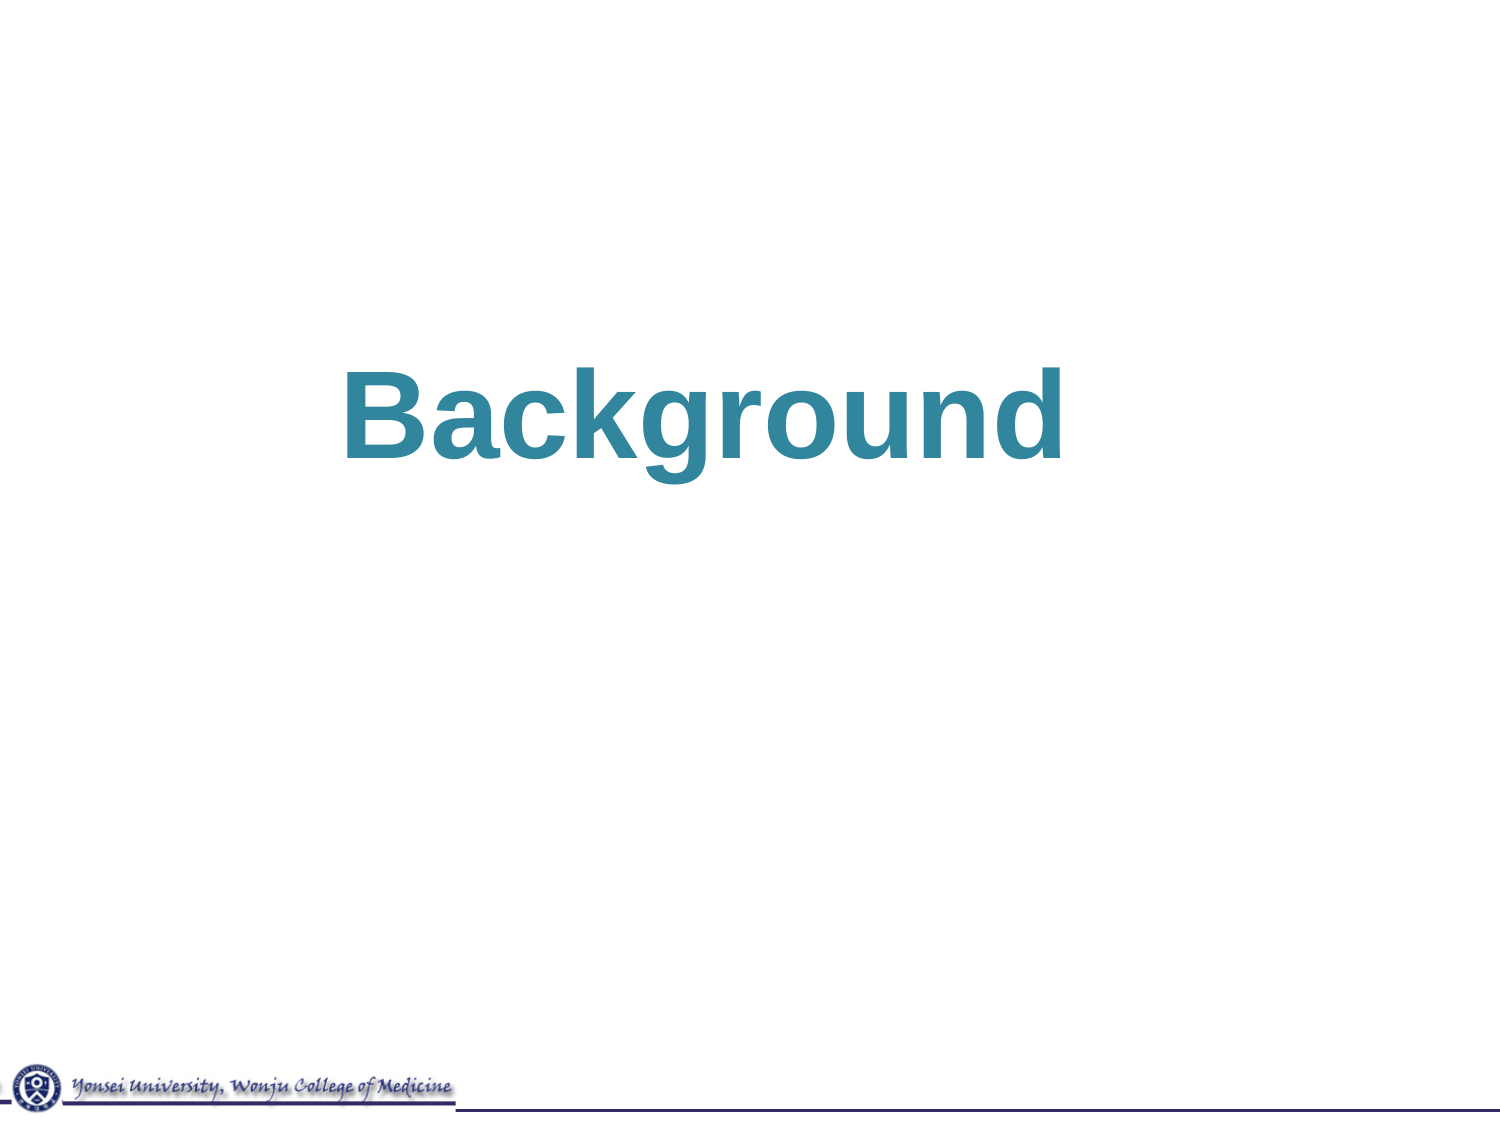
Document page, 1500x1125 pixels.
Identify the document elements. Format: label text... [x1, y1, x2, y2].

picture [0, 1052, 1500, 1125]
list Background [324, 326, 1400, 610]
